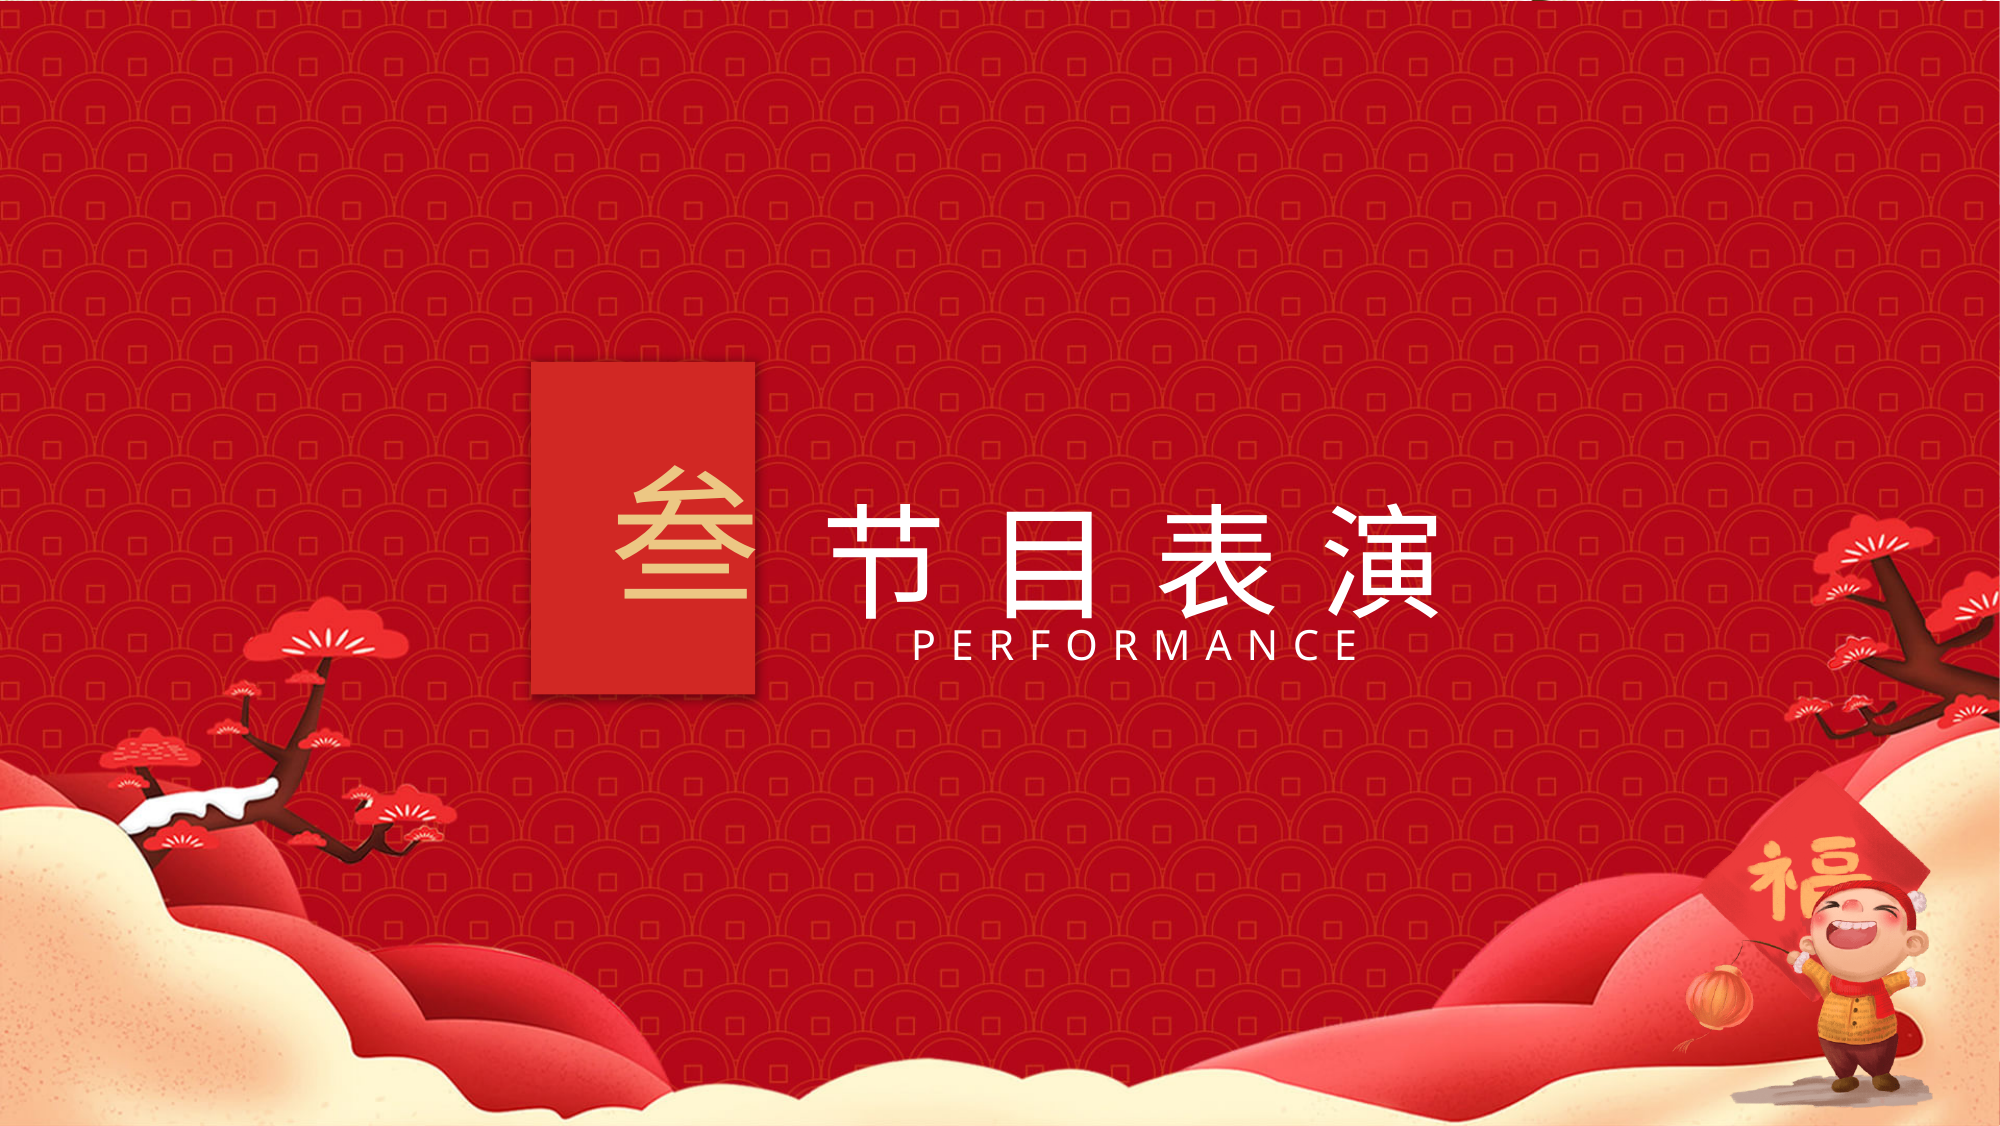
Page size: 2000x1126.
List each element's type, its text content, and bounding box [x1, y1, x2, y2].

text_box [530, 361, 756, 695]
picture [0, 0, 2000, 1126]
text_box 节目表演 [806, 477, 1548, 643]
text_box PERFORMANCE [815, 611, 1453, 677]
